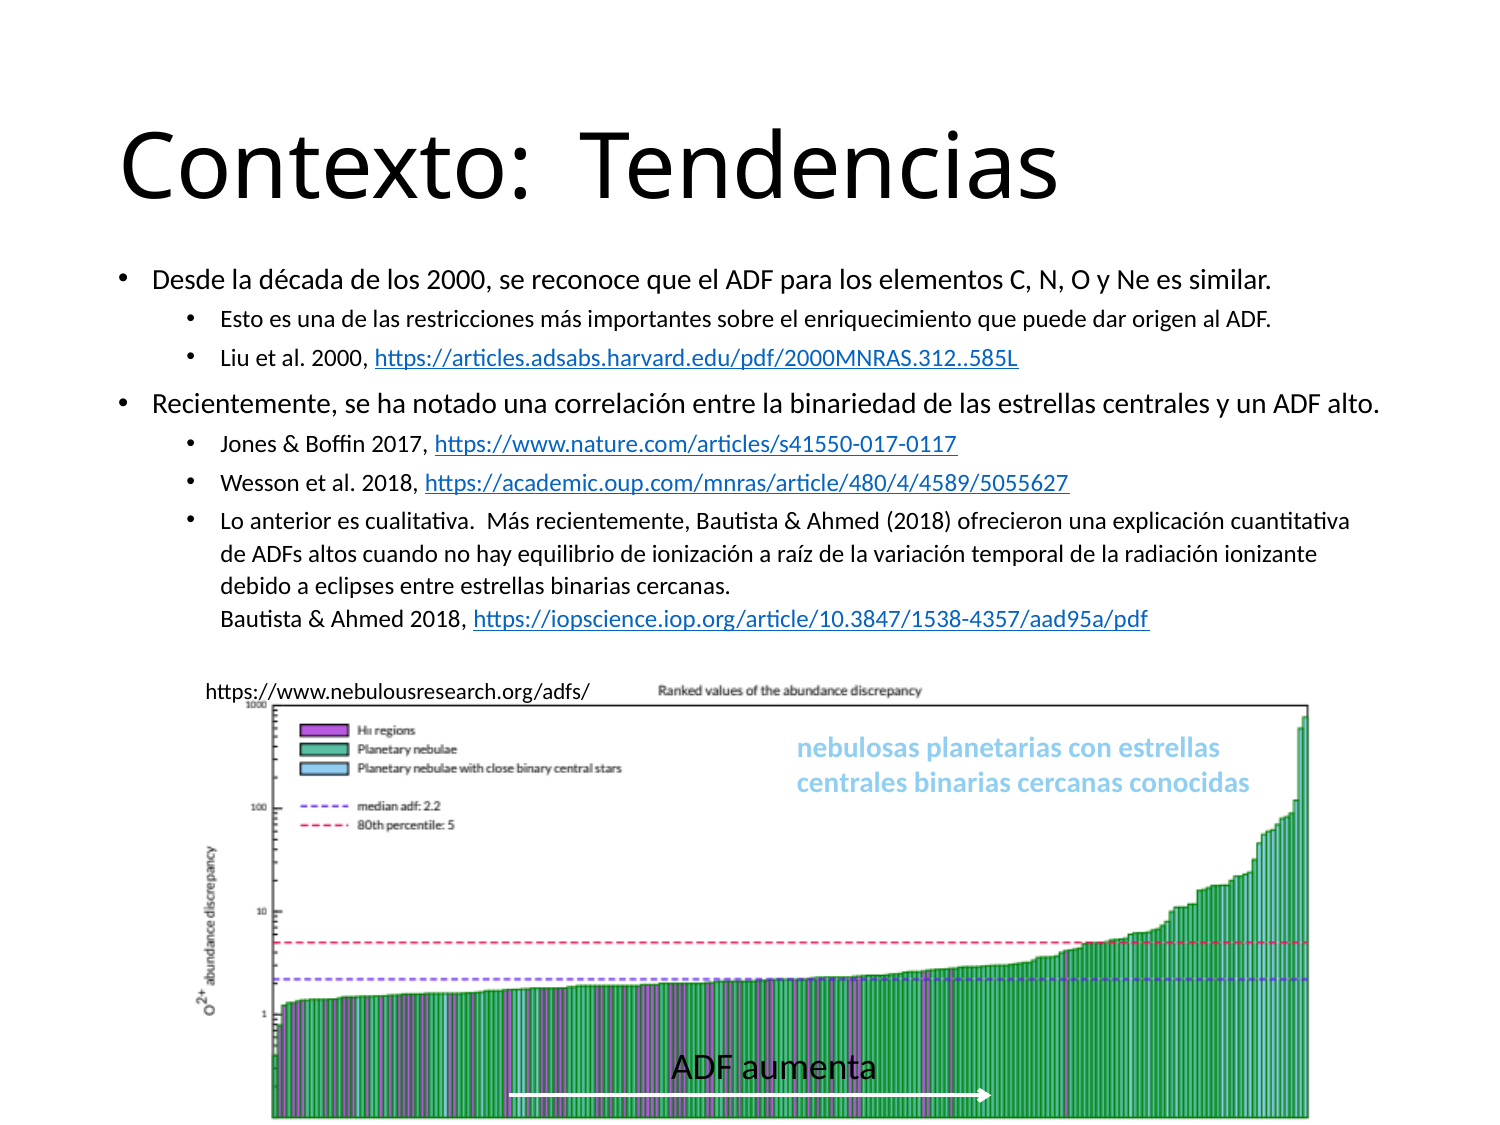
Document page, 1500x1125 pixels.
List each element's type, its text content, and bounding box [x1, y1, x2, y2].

title Contexto: Tendencias [103, 59, 1397, 248]
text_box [508, 1034, 992, 1096]
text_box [190, 668, 1310, 1125]
list Desde la década de los 2000, se reconoce que el ADF para los elementos C, N, O y Ne es similar. Esto es una de las restricciones más importantes sobre el enriquecimiento que puede dar origen al ADF. Liu et al. 2000, https://articles.adsabs.harvard.edu/pdf/2000MNRAS.312..585L Recientemente, se ha notado una correlación entre la binariedad de las estrellas centrales y un ADF alto. Jones & Boffin 2017, https://www.nature.com/articles/s41550-017-0117 Wesson et al. 2018, https://academic.oup.com/mnras/article/480/4/4589/5055627 Lo anterior es cualitativa. Más recientemente, Bautista & Ahmed (2018) ofrecieron una explicación cuantitativa de ADFs altos cuando no hay equilibrio de ionización a raíz de la variación temporal de la radiación ionizante debido a eclipses entre estrellas binarias cercanas. Bautista & Ahmed 2018, https://iopscience.iop.org/article/10.3847/1538-4357/aad95a/pdf [103, 248, 1397, 674]
